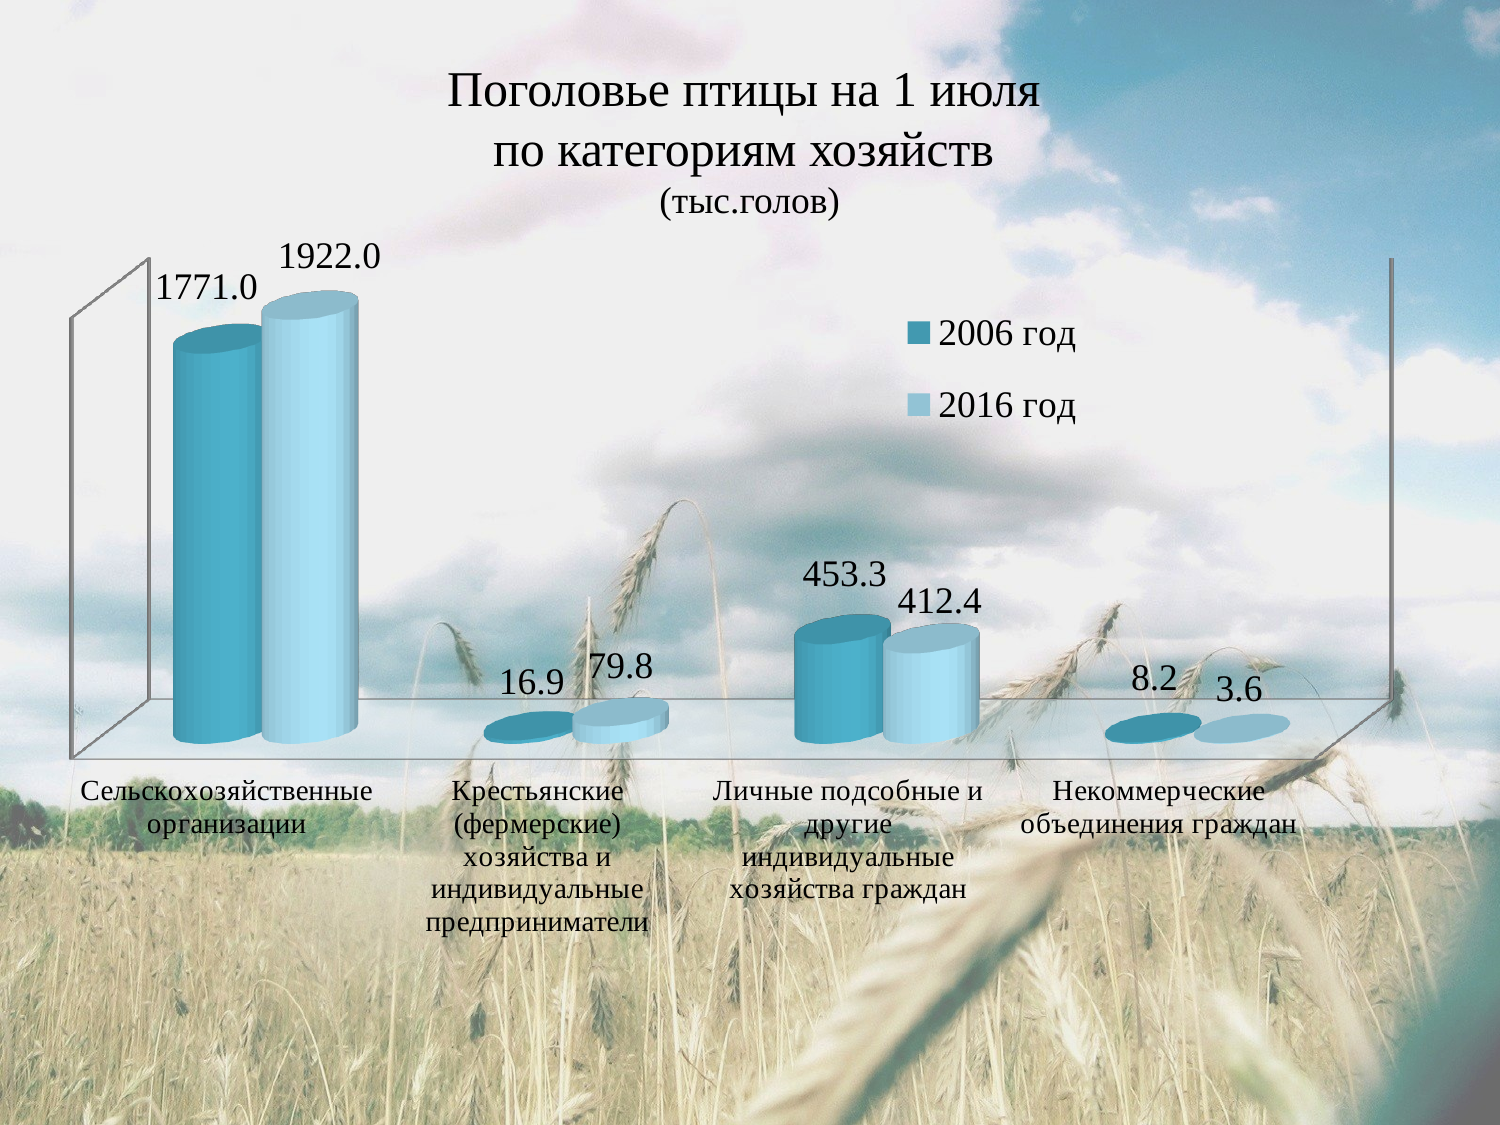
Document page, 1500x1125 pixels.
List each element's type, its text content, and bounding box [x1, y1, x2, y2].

picture [0, 0, 1500, 1125]
title Поголовье птицы на 1 июля по категориям хозяйств (тыс.голов) [75, 45, 1425, 229]
chart [28, 231, 1471, 1071]
